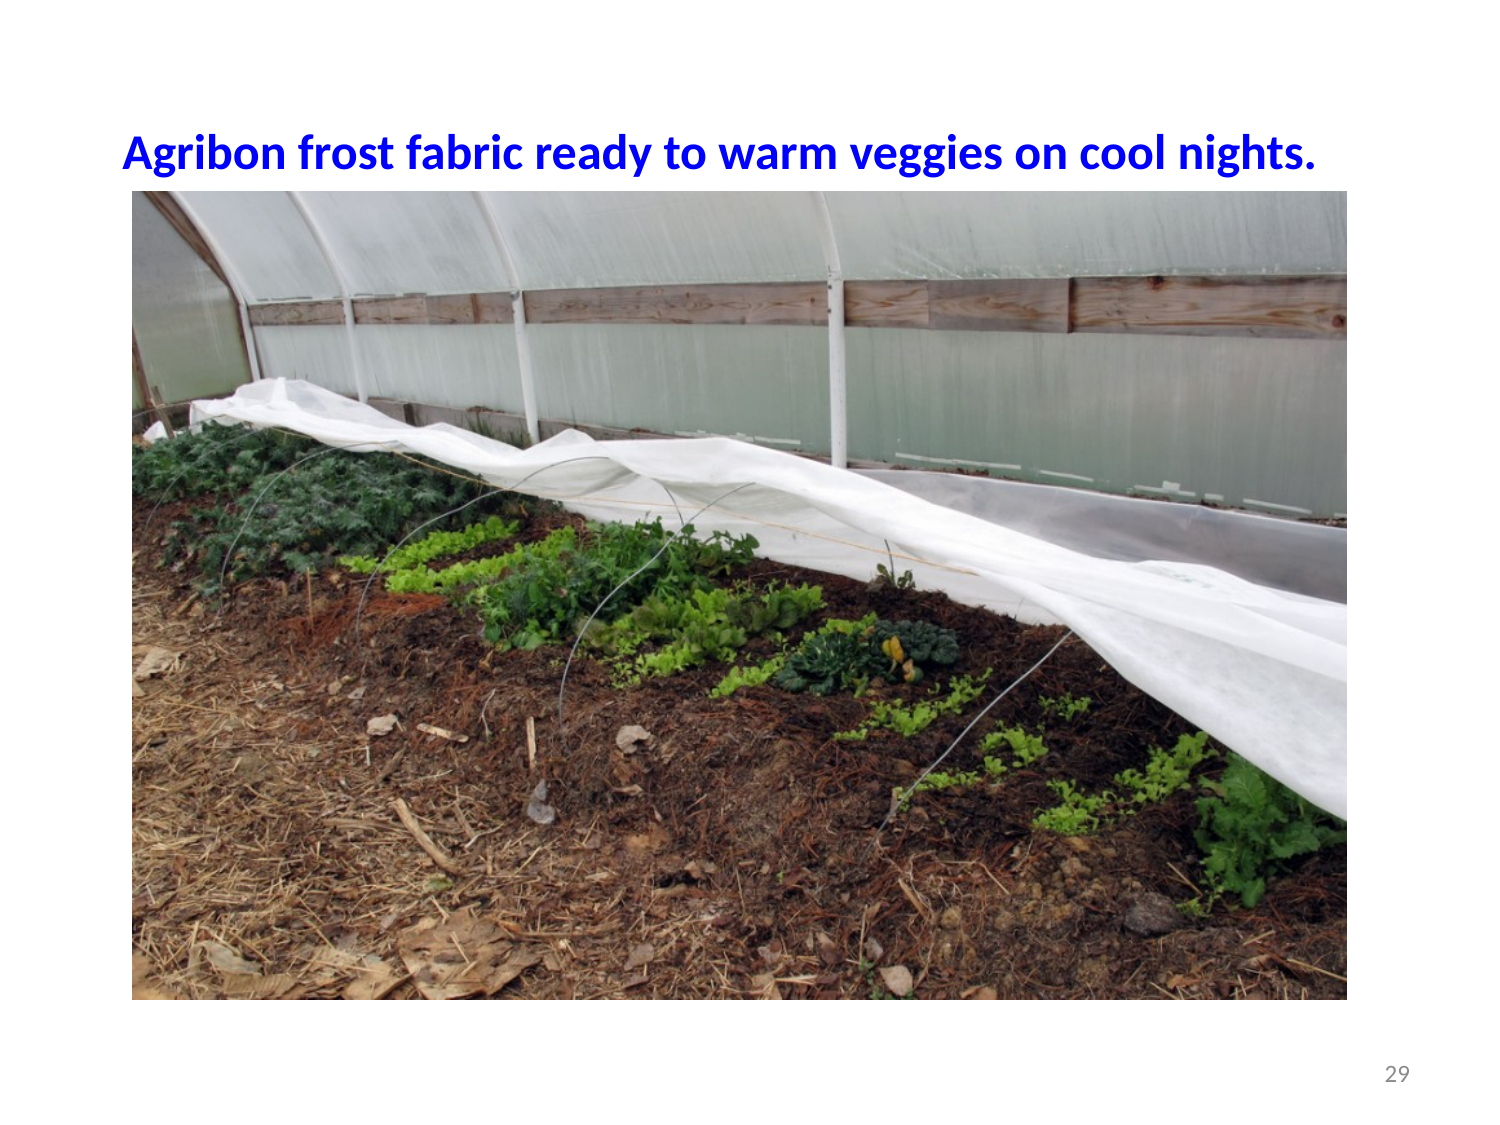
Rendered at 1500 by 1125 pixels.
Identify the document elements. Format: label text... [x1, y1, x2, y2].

picture [132, 191, 1347, 1001]
slide_number 29 [1074, 1042, 1425, 1103]
text_box Agribon frost fabric ready to warm veggies on cool nights. [87, 112, 1375, 188]
